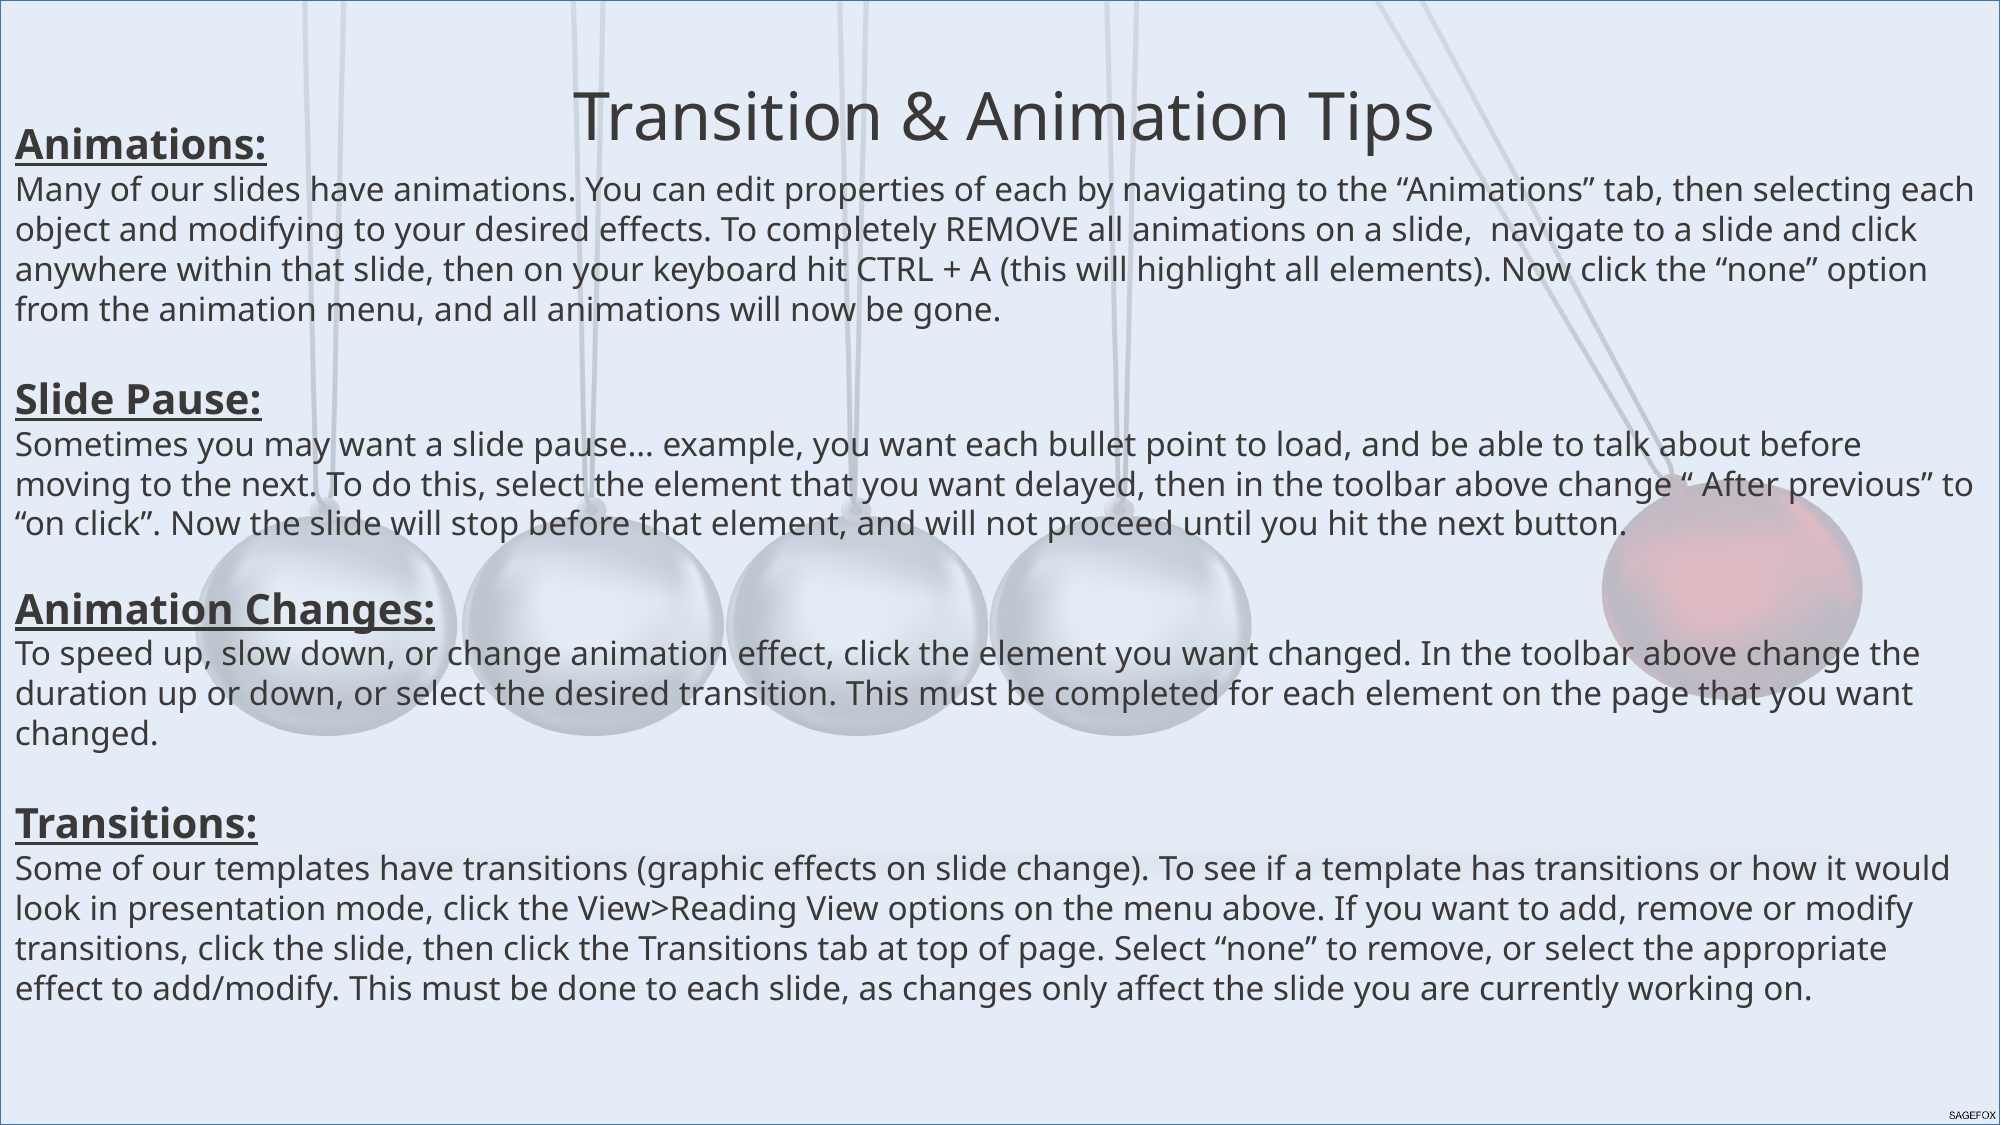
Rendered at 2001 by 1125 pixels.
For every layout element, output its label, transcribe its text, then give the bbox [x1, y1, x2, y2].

title Transition & Animation Tips [477, 59, 1532, 177]
text_box Animations: Many of our slides have animations. You can edit properties of each by navigating to the “Animations” tab, then selecting each object and modifying to your desired effects. To completely REMOVE all animations on a slide, navigate to a slide and click anywhere within that slide, then on your keyboard hit CTRL + A (this will highlight all elements). Now click the “none” option from the animation menu, and all animations will now be gone. Slide Pause: Sometimes you may want a slide pause… example, you want each bullet point to load, and be able to talk about before moving to the next. To do this, select the element that you want delayed, then in the toolbar above change “ After previous” to “on click”. Now the slide will stop before that element, and will not proceed until you hit the next button. Animation Changes: To speed up, slow down, or change animation effect, click the element you want changed. In the toolbar above change the duration up or down, or select the desired transition. This must be completed for each element on the page that you want changed. Transitions: Some of our templates have transitions (graphic effects on slide change). To see if a template has transitions or how it would look in presentation mode, click the View>Reading View options on the menu above. If you want to add, remove or modify transitions, click the slide, then click the Transitions tab at top of page. Select “none” to remove, or select the appropriate effect to add/modify. This must be done to each slide, as changes only affect the slide you are currently working on. [0, 0, 2000, 1125]
